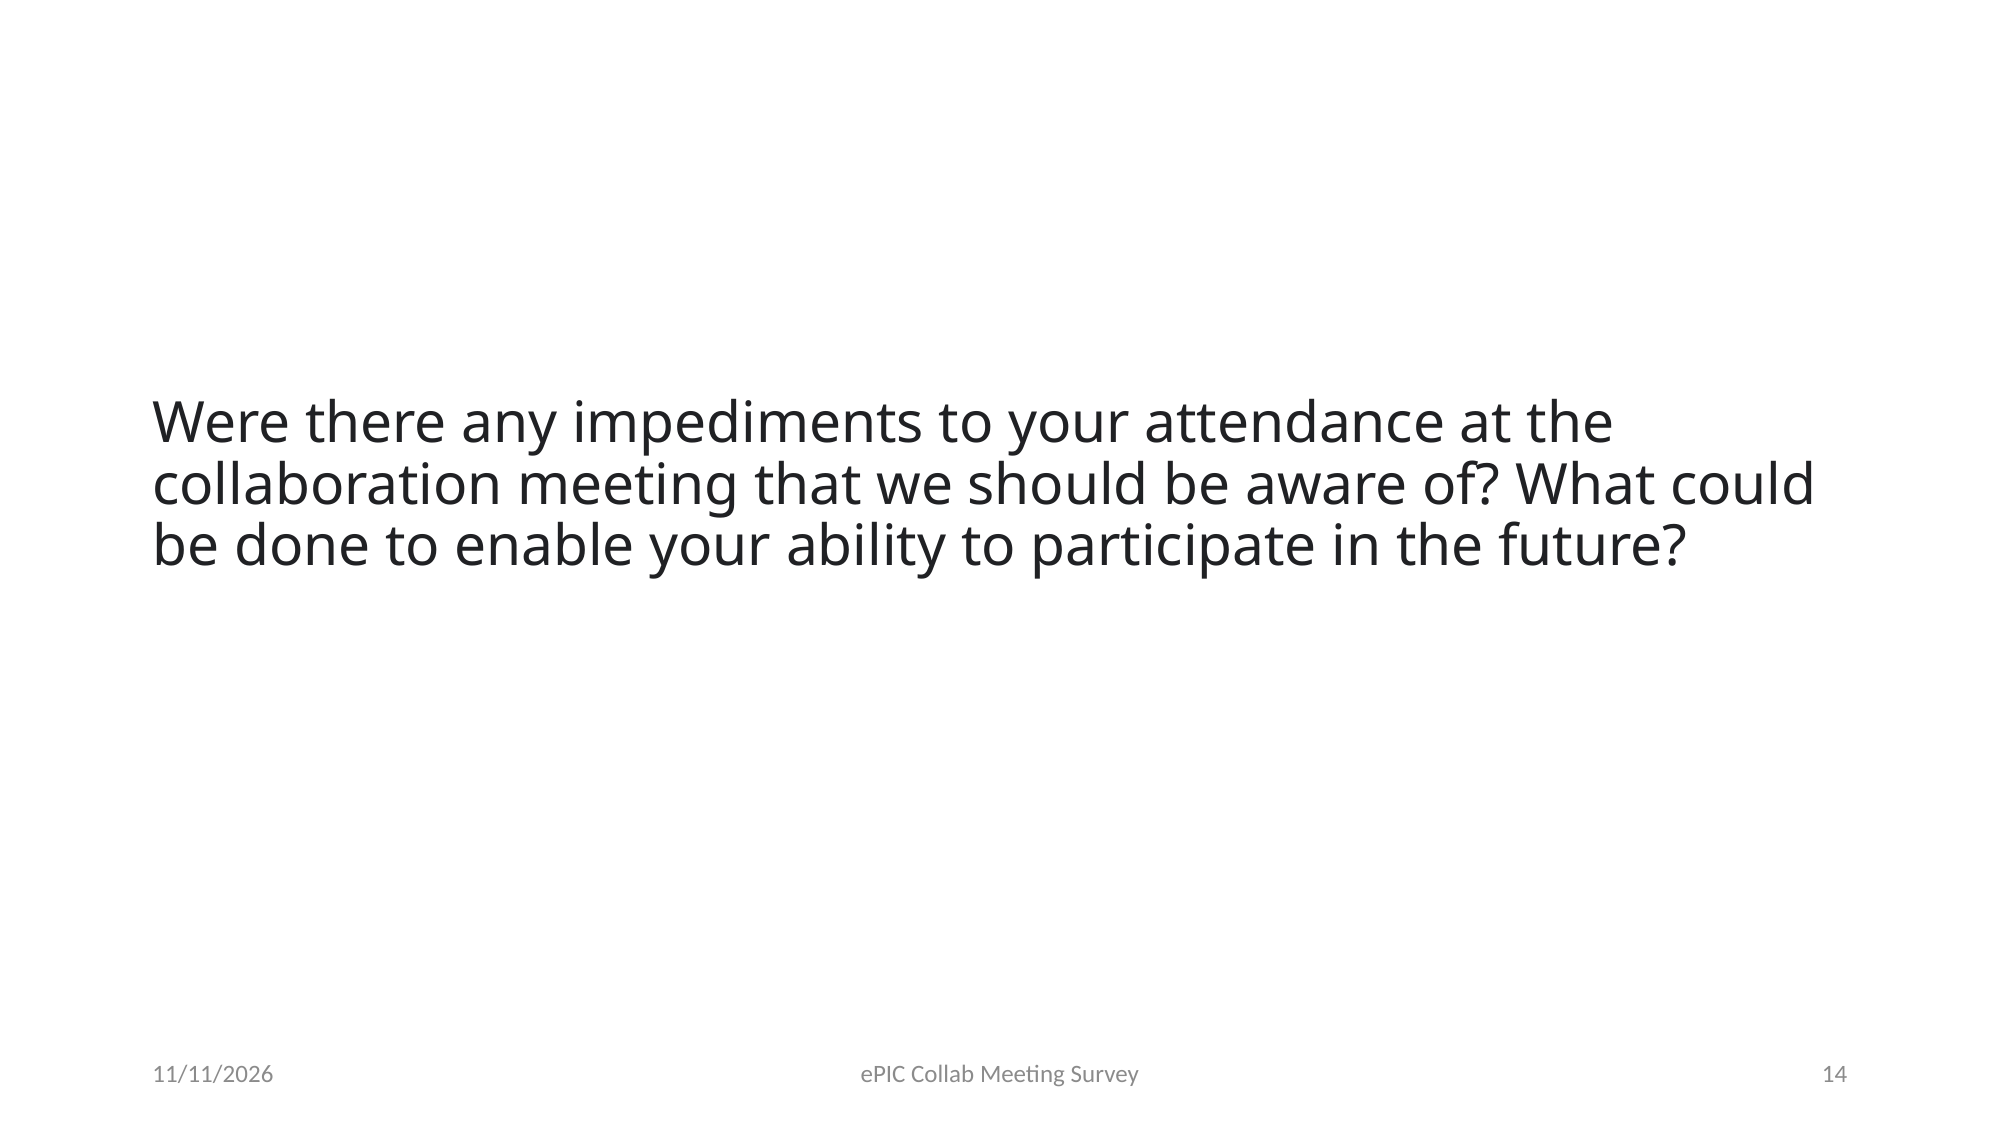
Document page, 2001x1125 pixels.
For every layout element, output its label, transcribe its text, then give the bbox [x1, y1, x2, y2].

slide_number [137, 1042, 588, 1103]
footer ePIC Collab Meeting Survey [662, 1042, 1338, 1103]
title Were there any impediments to your attendance at the collaboration meeting that we should be aware of? What could be done to enable your ability to participate in the future? [137, 377, 1863, 595]
slide_number 14 [1412, 1042, 1863, 1103]
